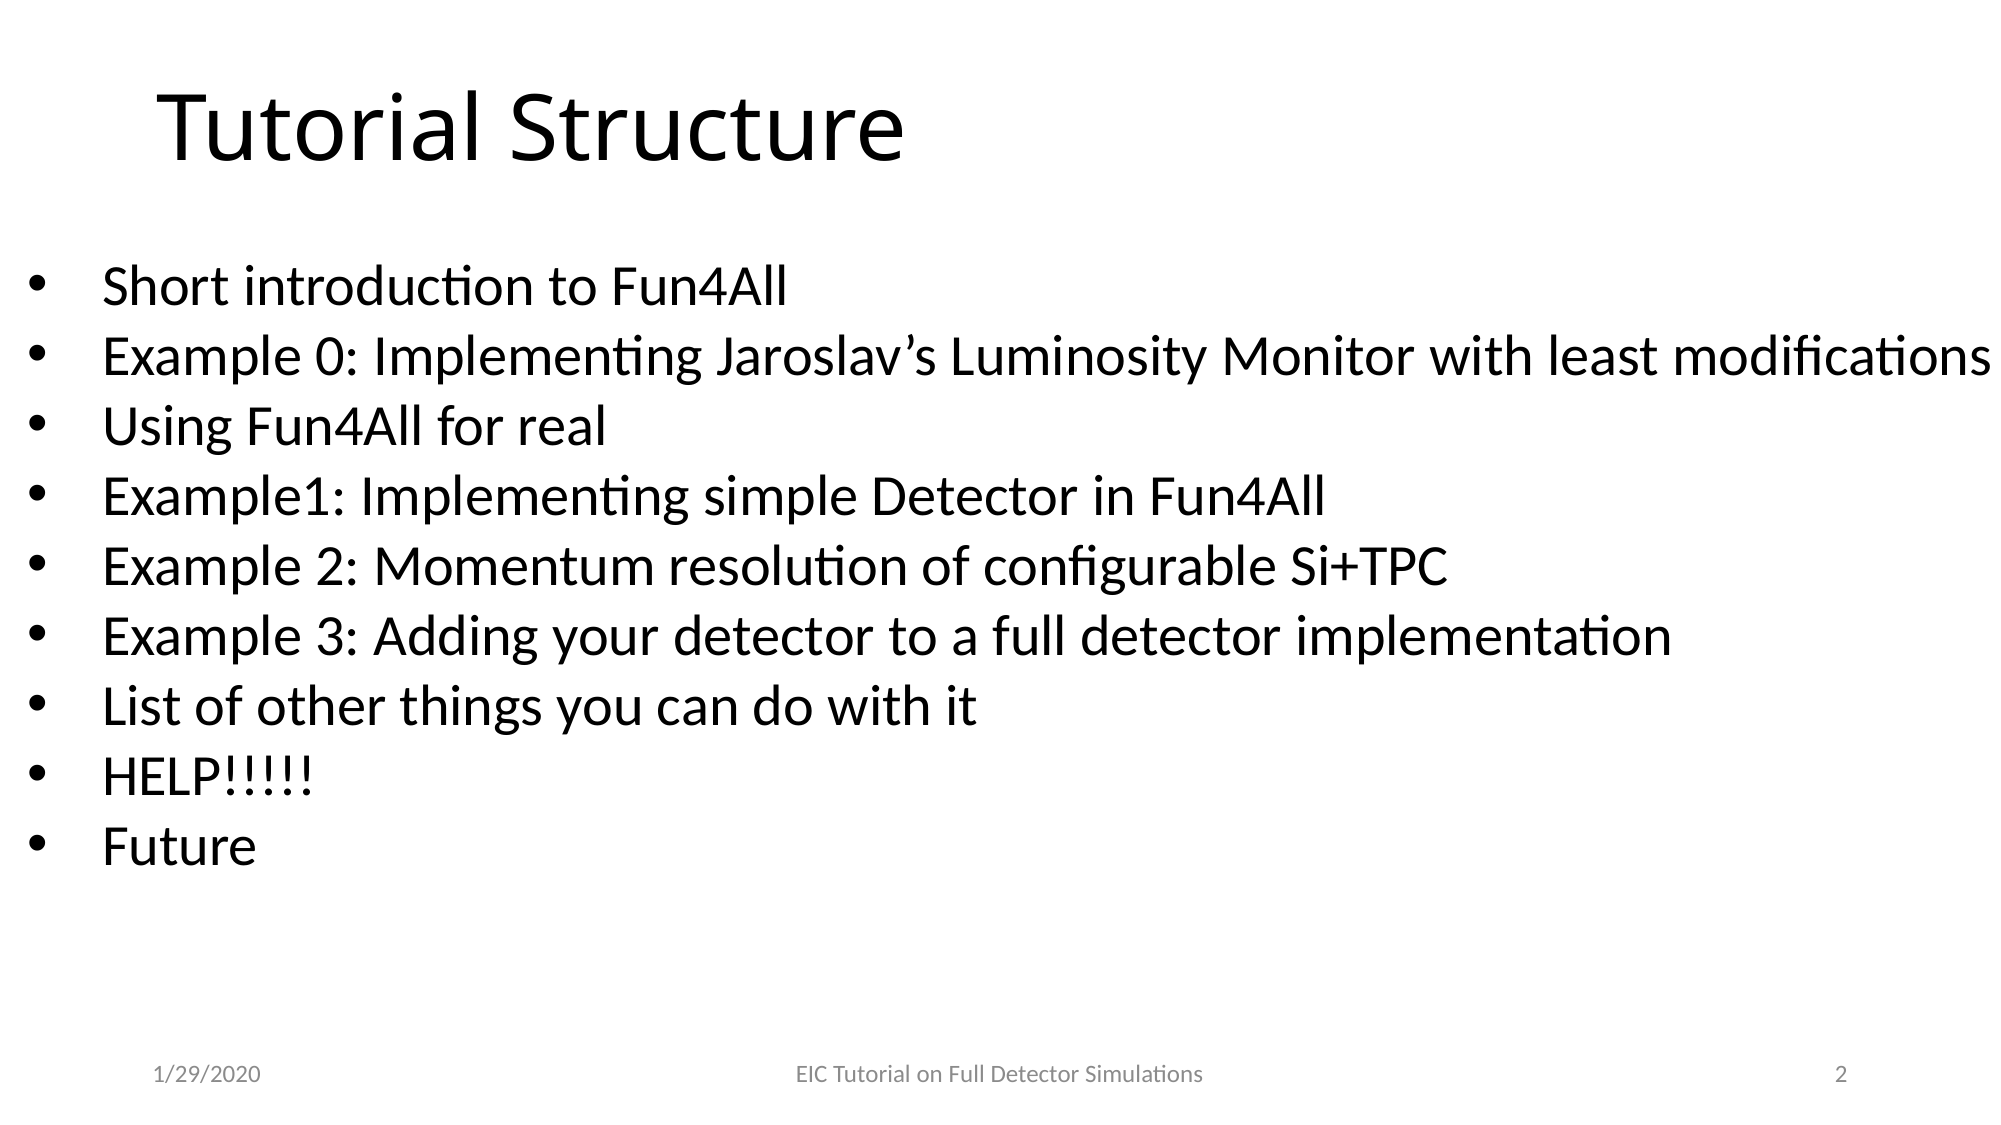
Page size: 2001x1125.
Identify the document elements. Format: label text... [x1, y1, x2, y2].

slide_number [137, 1042, 588, 1103]
slide_number 2 [1412, 1042, 1863, 1103]
title Tutorial Structure [141, 22, 1867, 239]
text_box Short introduction to Fun4All Example 0: Implementing Jaroslav’s Luminosity Monitor with least modifications Using Fun4All for real Example1: Implementing simple Detector in Fun4All Example 2: Momentum resolution of configurable Si+TPC Example 3: Adding your detector to a full detector implementation List of other things you can do with it HELP!!!!! Future [12, 239, 2000, 885]
footer EIC Tutorial on Full Detector Simulations [662, 1042, 1338, 1103]
